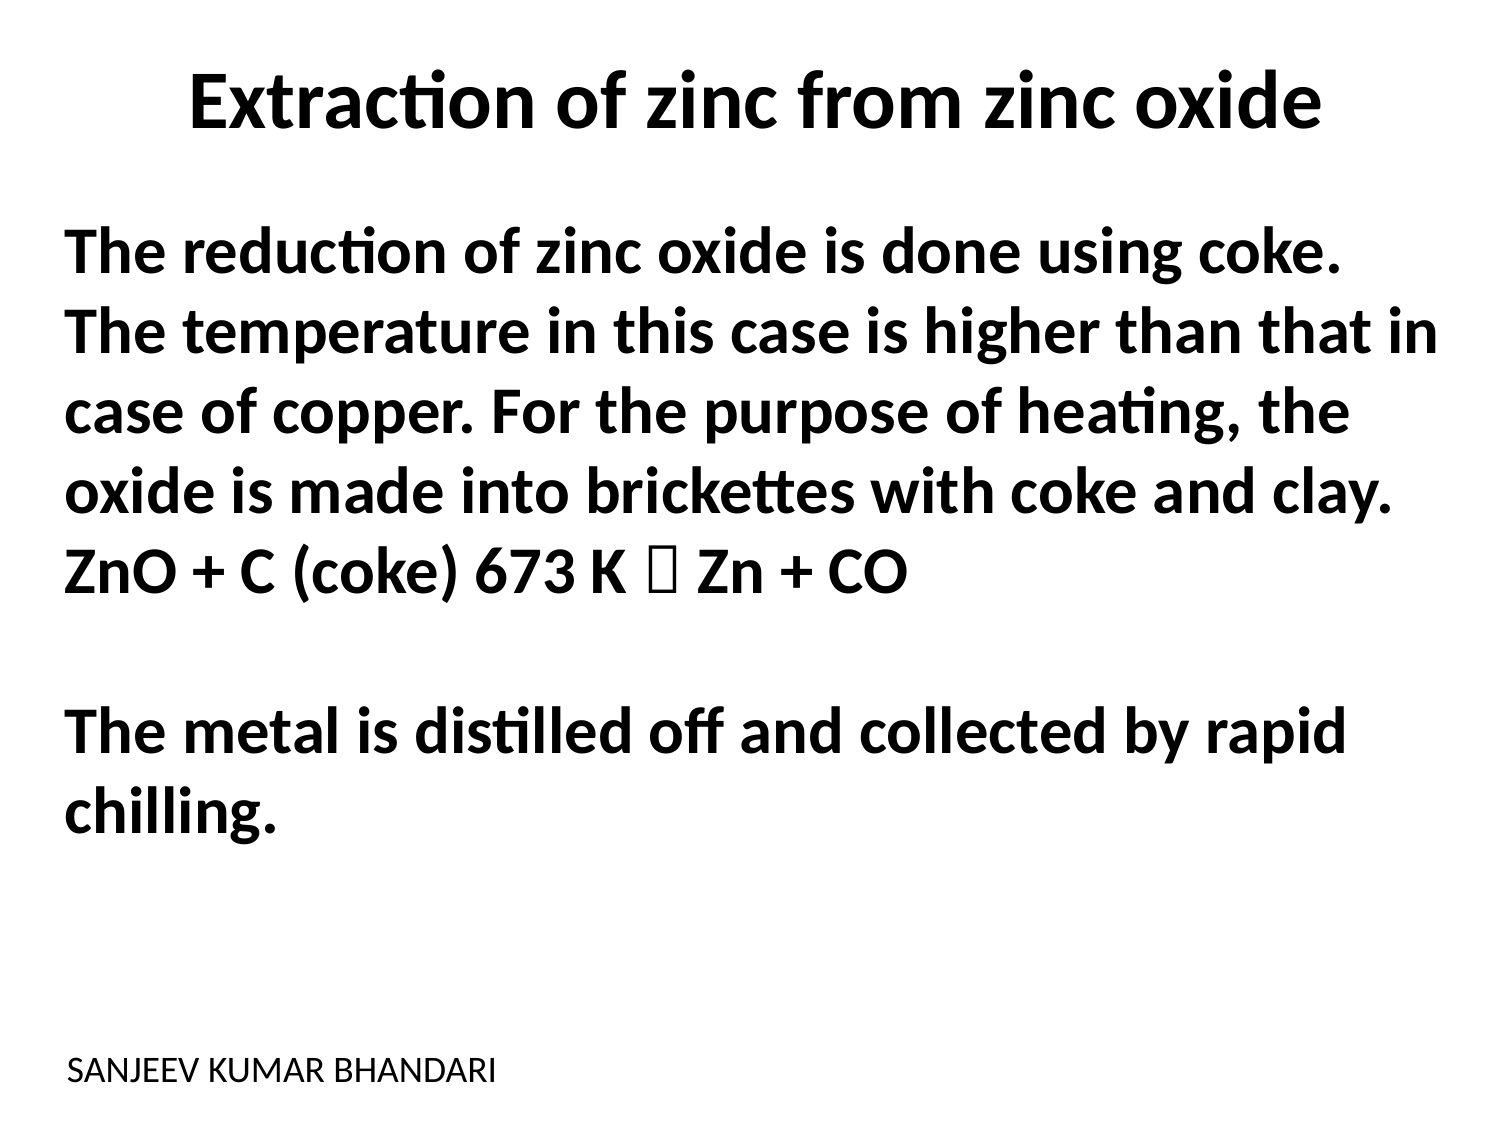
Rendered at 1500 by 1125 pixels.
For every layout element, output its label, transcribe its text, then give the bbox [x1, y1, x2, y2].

text_box The reduction of zinc oxide is done using coke. The temperature in this case is higher than that in case of copper. For the purpose of heating, the oxide is made into brickettes with coke and clay. ZnO + C (coke) 673 K  Zn + CO The metal is distilled off and collected by rapid chilling. [49, 199, 1463, 855]
text_box Extraction of zinc from zinc oxide [49, 37, 1463, 153]
text_box SANJEEV KUMAR BHANDARI [52, 1037, 513, 1098]
